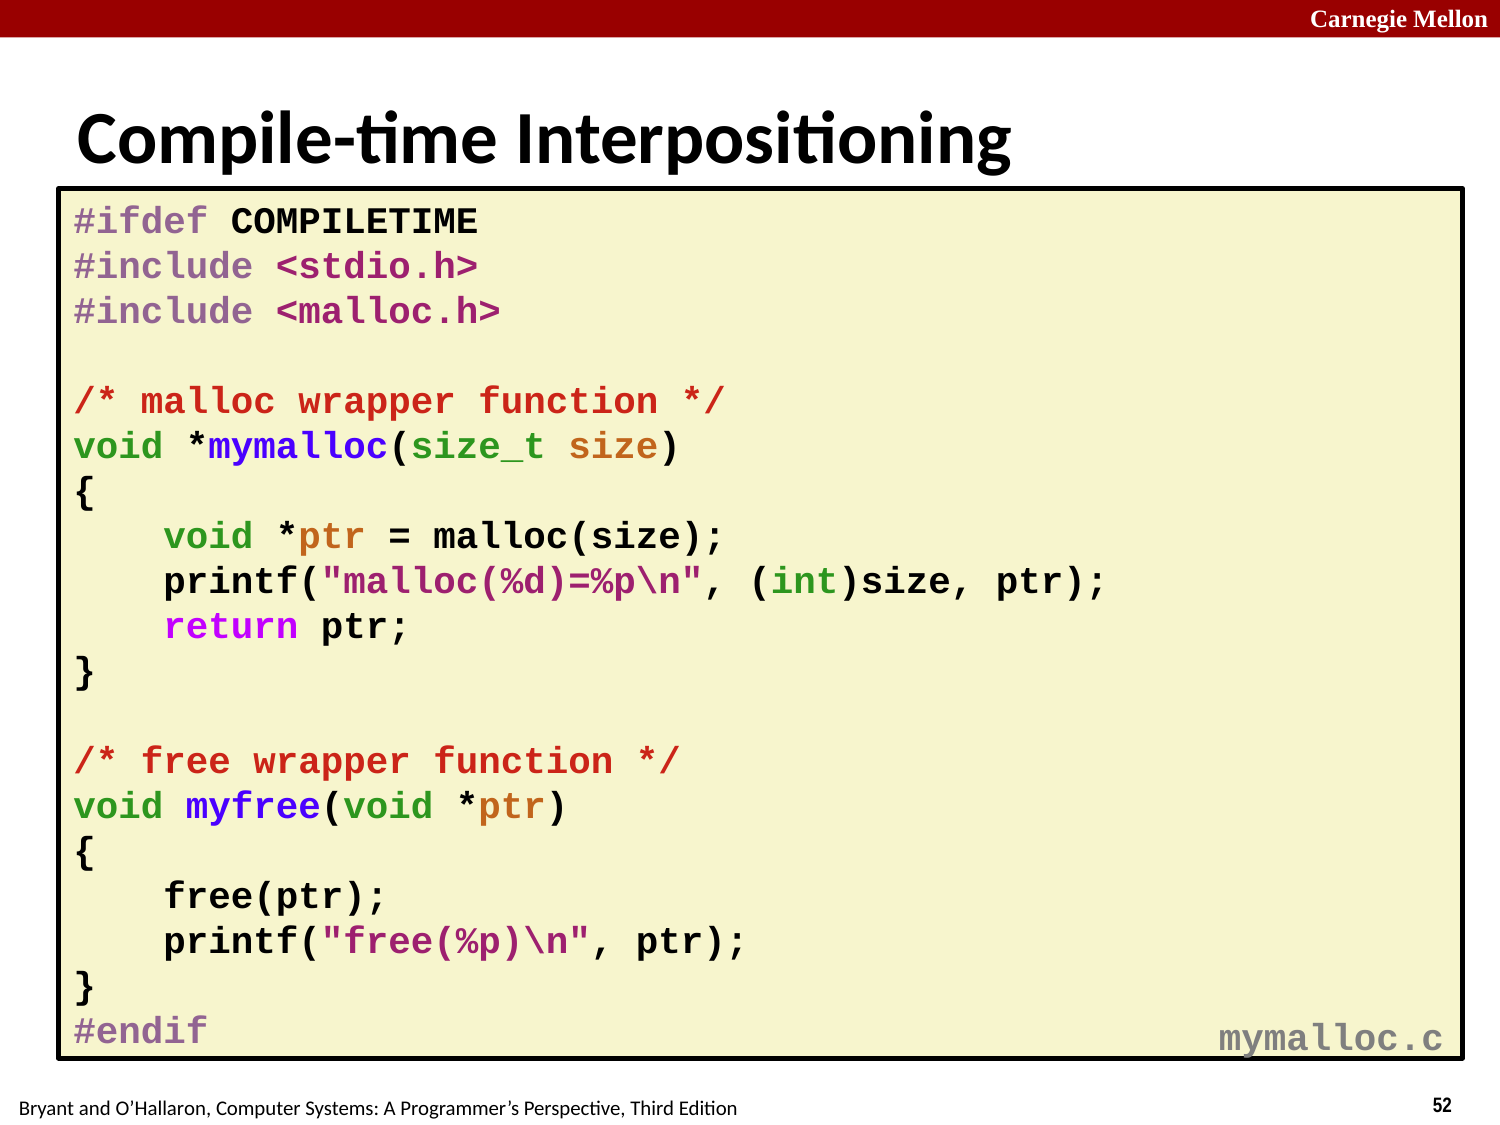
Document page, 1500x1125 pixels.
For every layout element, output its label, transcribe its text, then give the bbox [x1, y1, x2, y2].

title Compile-time Interpositioning [62, 71, 1309, 188]
text_box #ifdef COMPILETIME #include <stdio.h> #include <malloc.h> /* malloc wrapper function */ void *mymalloc(size_t size) { void *ptr = malloc(size); printf("malloc(%d)=%p\n", (int)size, ptr); return ptr; } /* free wrapper function */ void myfree(void *ptr) { free(ptr); printf("free(%p)\n", ptr); } #endif [58, 188, 1463, 1059]
text_box mymalloc.c [1204, 1005, 1459, 1065]
